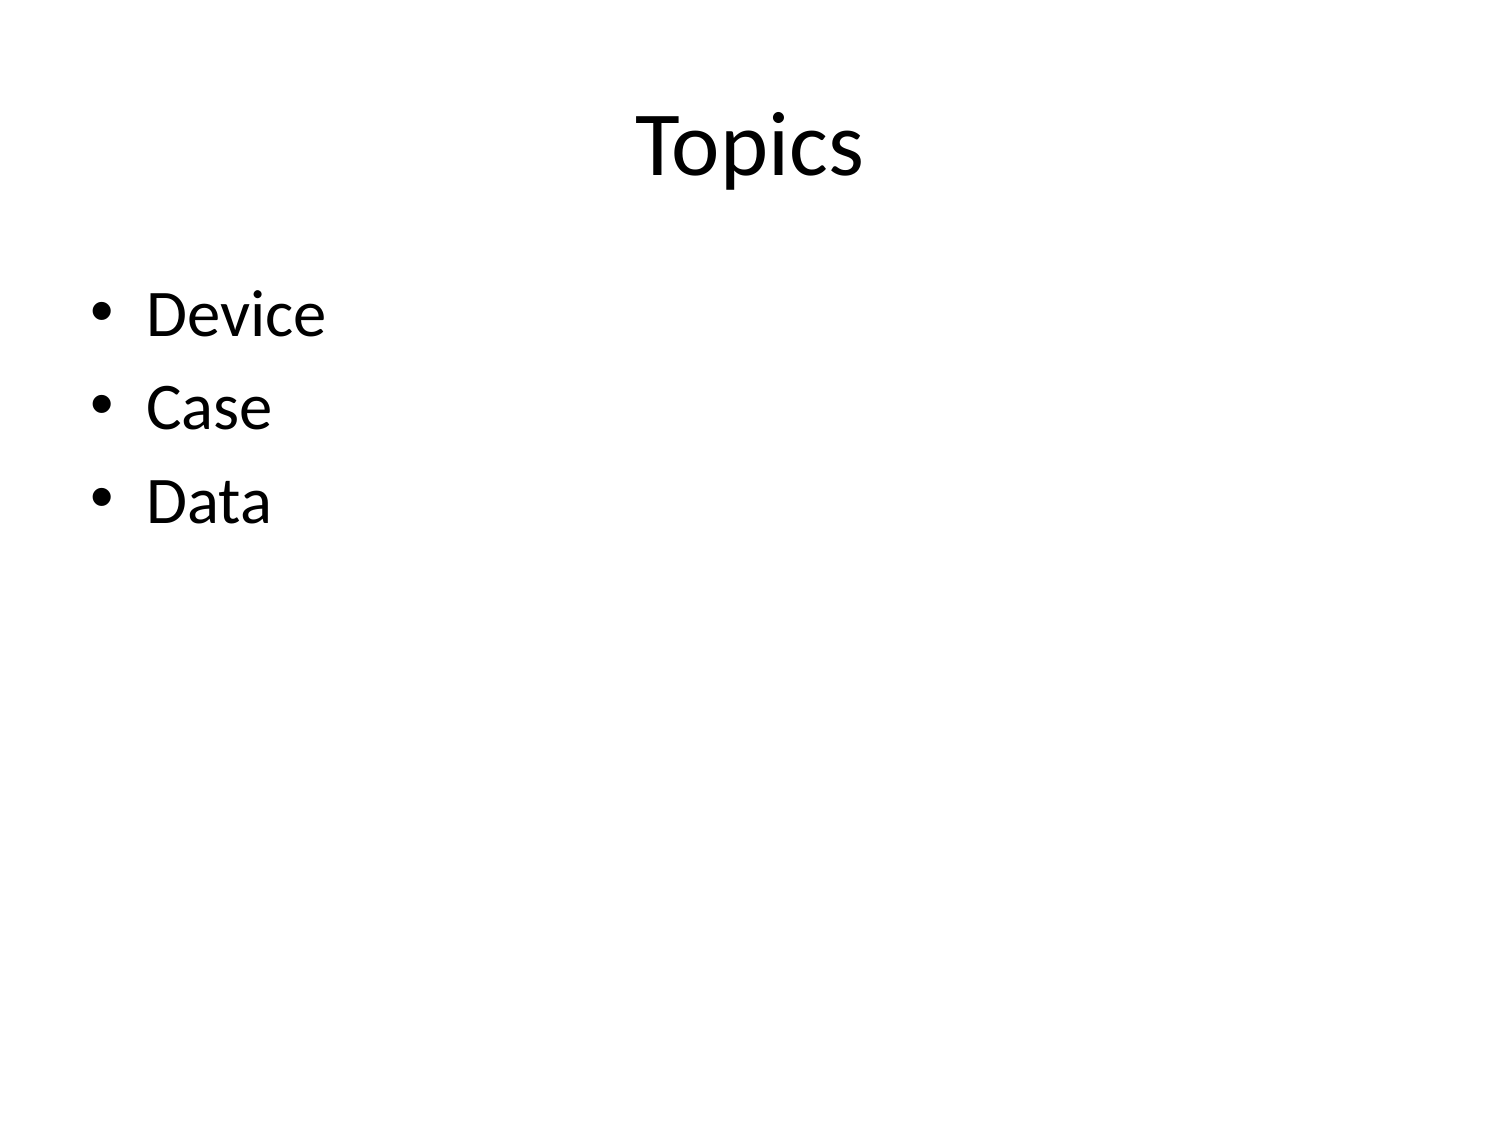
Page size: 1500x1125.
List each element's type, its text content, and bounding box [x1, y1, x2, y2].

list Device Case Data [75, 262, 1425, 1005]
title Topics [75, 45, 1425, 233]
